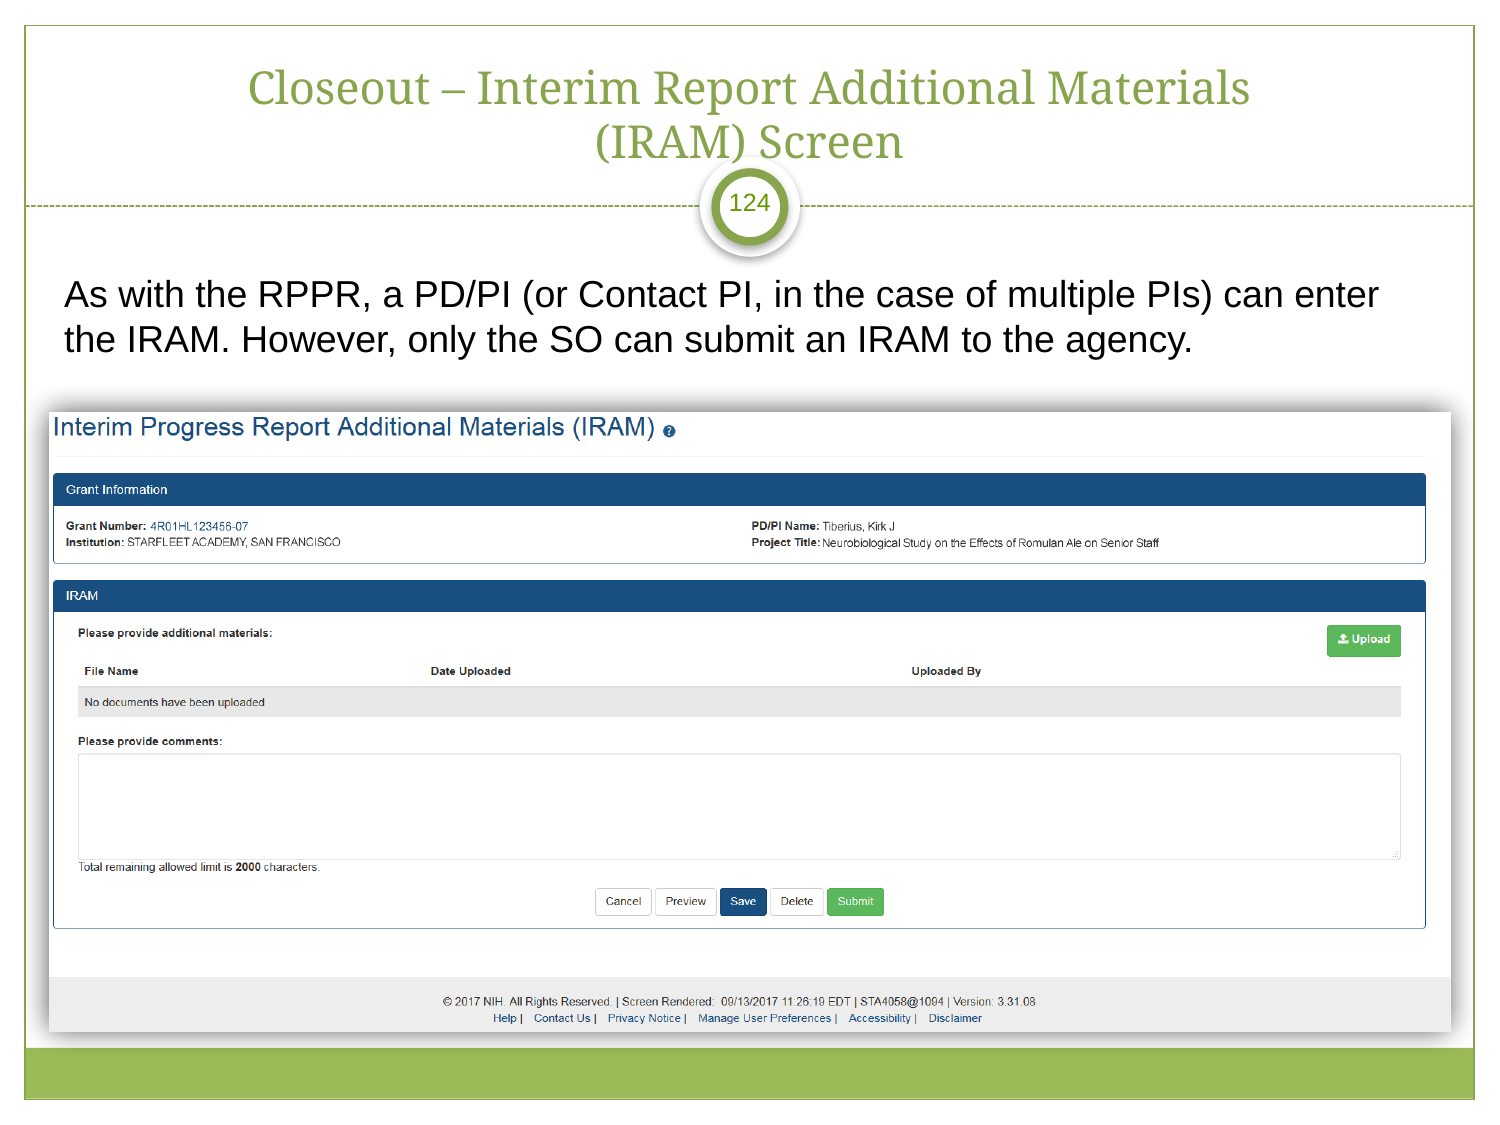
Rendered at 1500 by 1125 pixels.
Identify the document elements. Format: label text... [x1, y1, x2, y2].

title Closeout – Interim Report Additional Materials (IRAM) Screen [49, 50, 1450, 175]
text_box As with the RPPR, a PD/PI (or Contact PI, in the case of multiple PIs) can enter the IRAM. However, only the SO can submit an IRAM to the agency. [49, 262, 1450, 368]
picture [49, 412, 1451, 1032]
